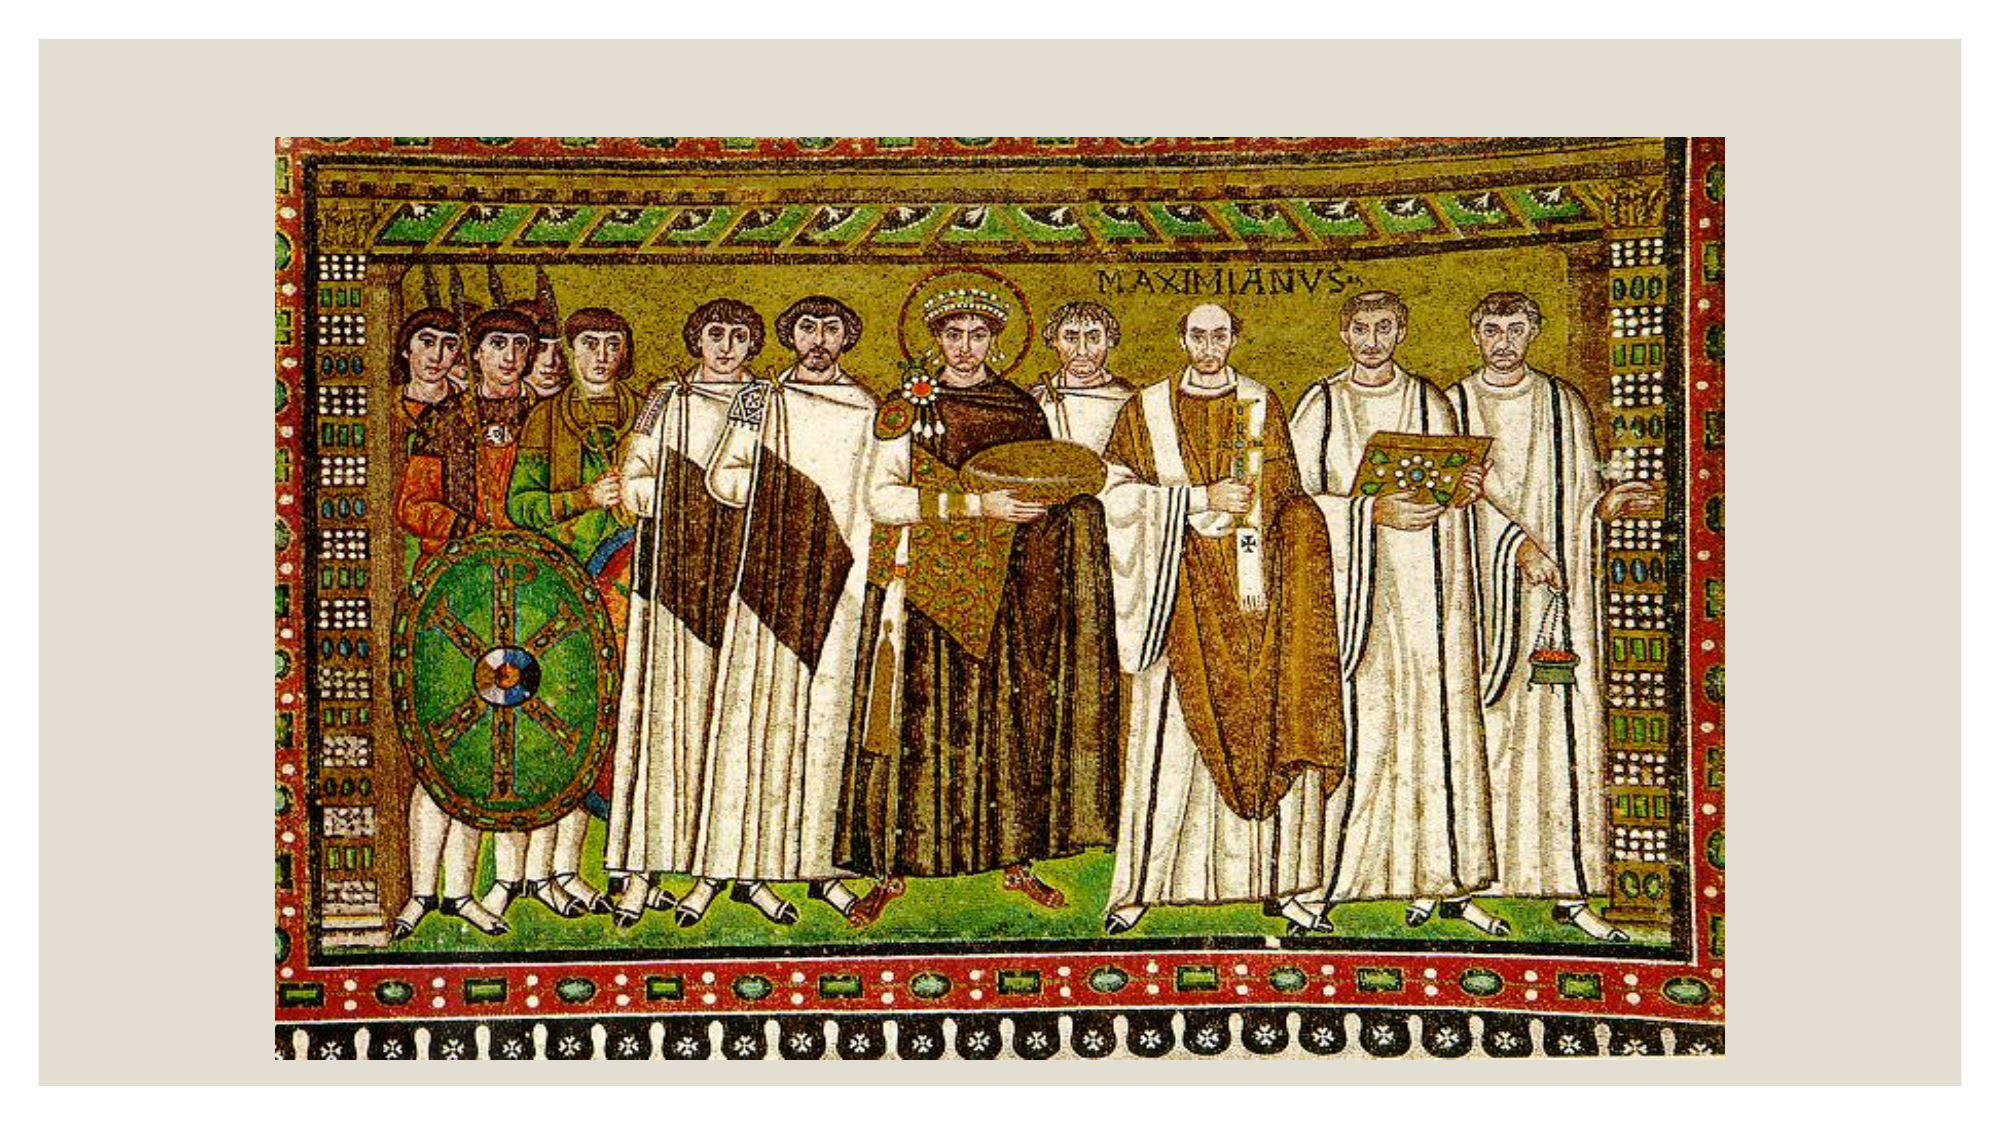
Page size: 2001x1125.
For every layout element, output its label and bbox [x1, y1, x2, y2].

picture [275, 137, 1725, 1060]
